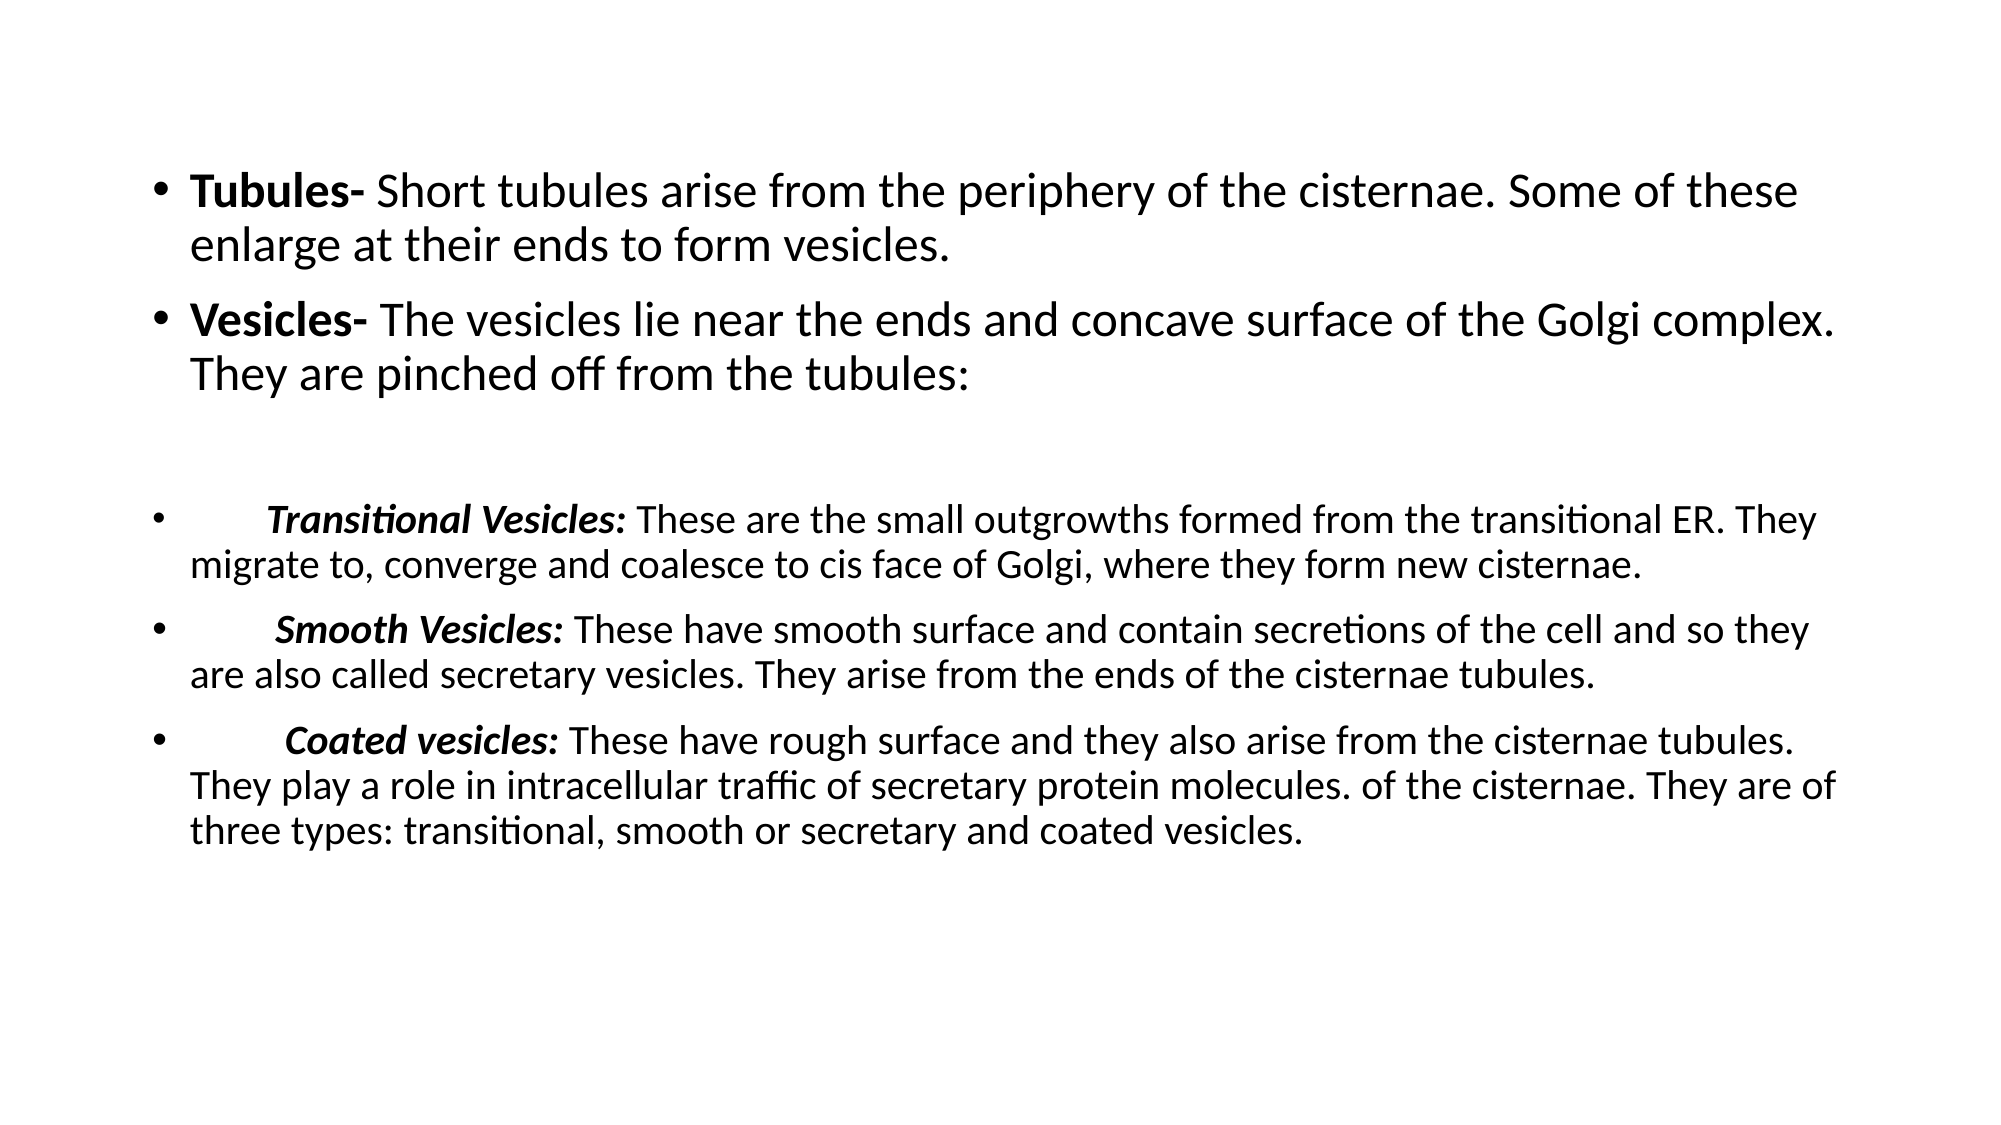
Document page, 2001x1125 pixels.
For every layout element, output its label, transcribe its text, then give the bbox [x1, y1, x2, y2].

list Tubules- Short tubules arise from the periphery of the cisternae. Some of these enlarge at their ends to form vesicles. Vesicles- The vesicles lie near the ends and concave surface of the Golgi complex. They are pinched off from the tubules: Transitional Vesicles: These are the small outgrowths formed from the transitional ER. They migrate to, converge and coalesce to cis face of Golgi, where they form new cisternae. Smooth Vesicles: These have smooth surface and contain secretions of the cell and so they are also called secretary vesicles. They arise from the ends of the cisternae tubules. Coated vesicles: These have rough surface and they also arise from the cisternae tubules. They play a role in intracellular traffic of secretary protein molecules. of the cisternae. They are of three types: transitional, smooth or secretary and coated vesicles. [137, 157, 1863, 871]
